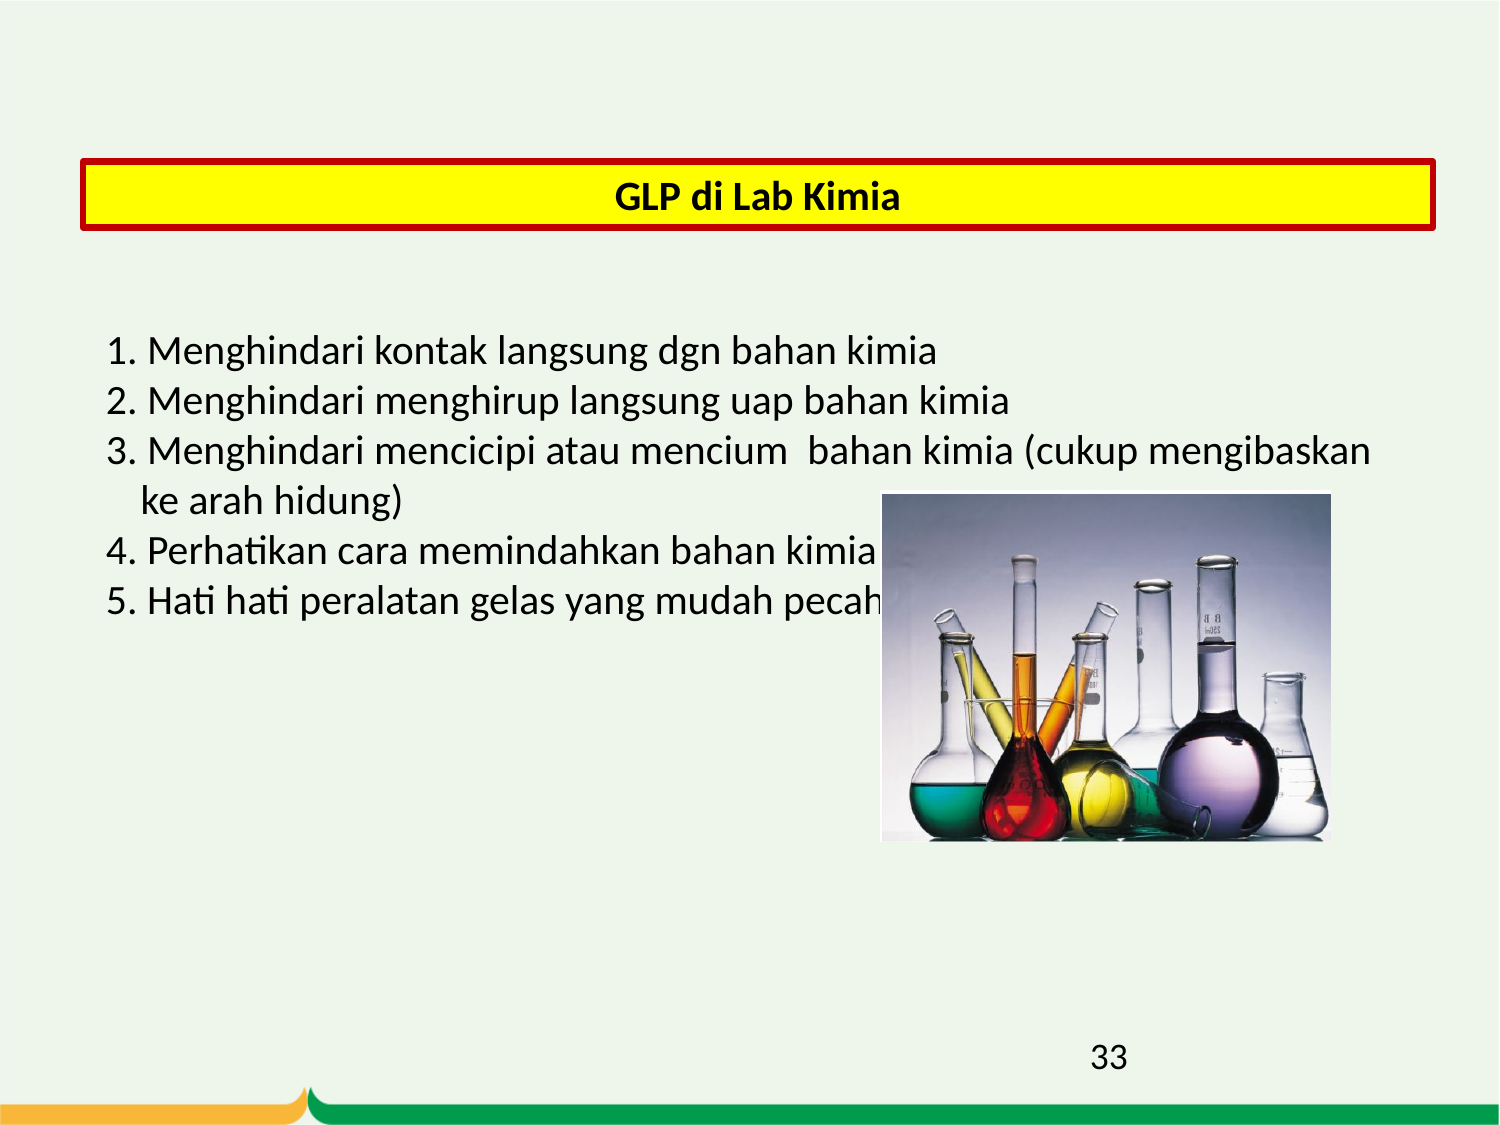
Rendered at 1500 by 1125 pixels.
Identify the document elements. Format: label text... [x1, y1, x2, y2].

text_box 1. Menghindari kontak langsung dgn bahan kimia 2. Menghindari menghirup langsung uap bahan kimia 3. Menghindari mencicipi atau mencium bahan kimia (cukup mengibaskan ke arah hidung) 4. Perhatikan cara memindahkan bahan kimia 5. Hati hati peralatan gelas yang mudah pecah [91, 315, 1425, 631]
title GLP di Lab Kimia [82, 161, 1433, 228]
picture [0, 0, 1500, 1125]
slide_number 33 [1074, 1024, 1425, 1103]
